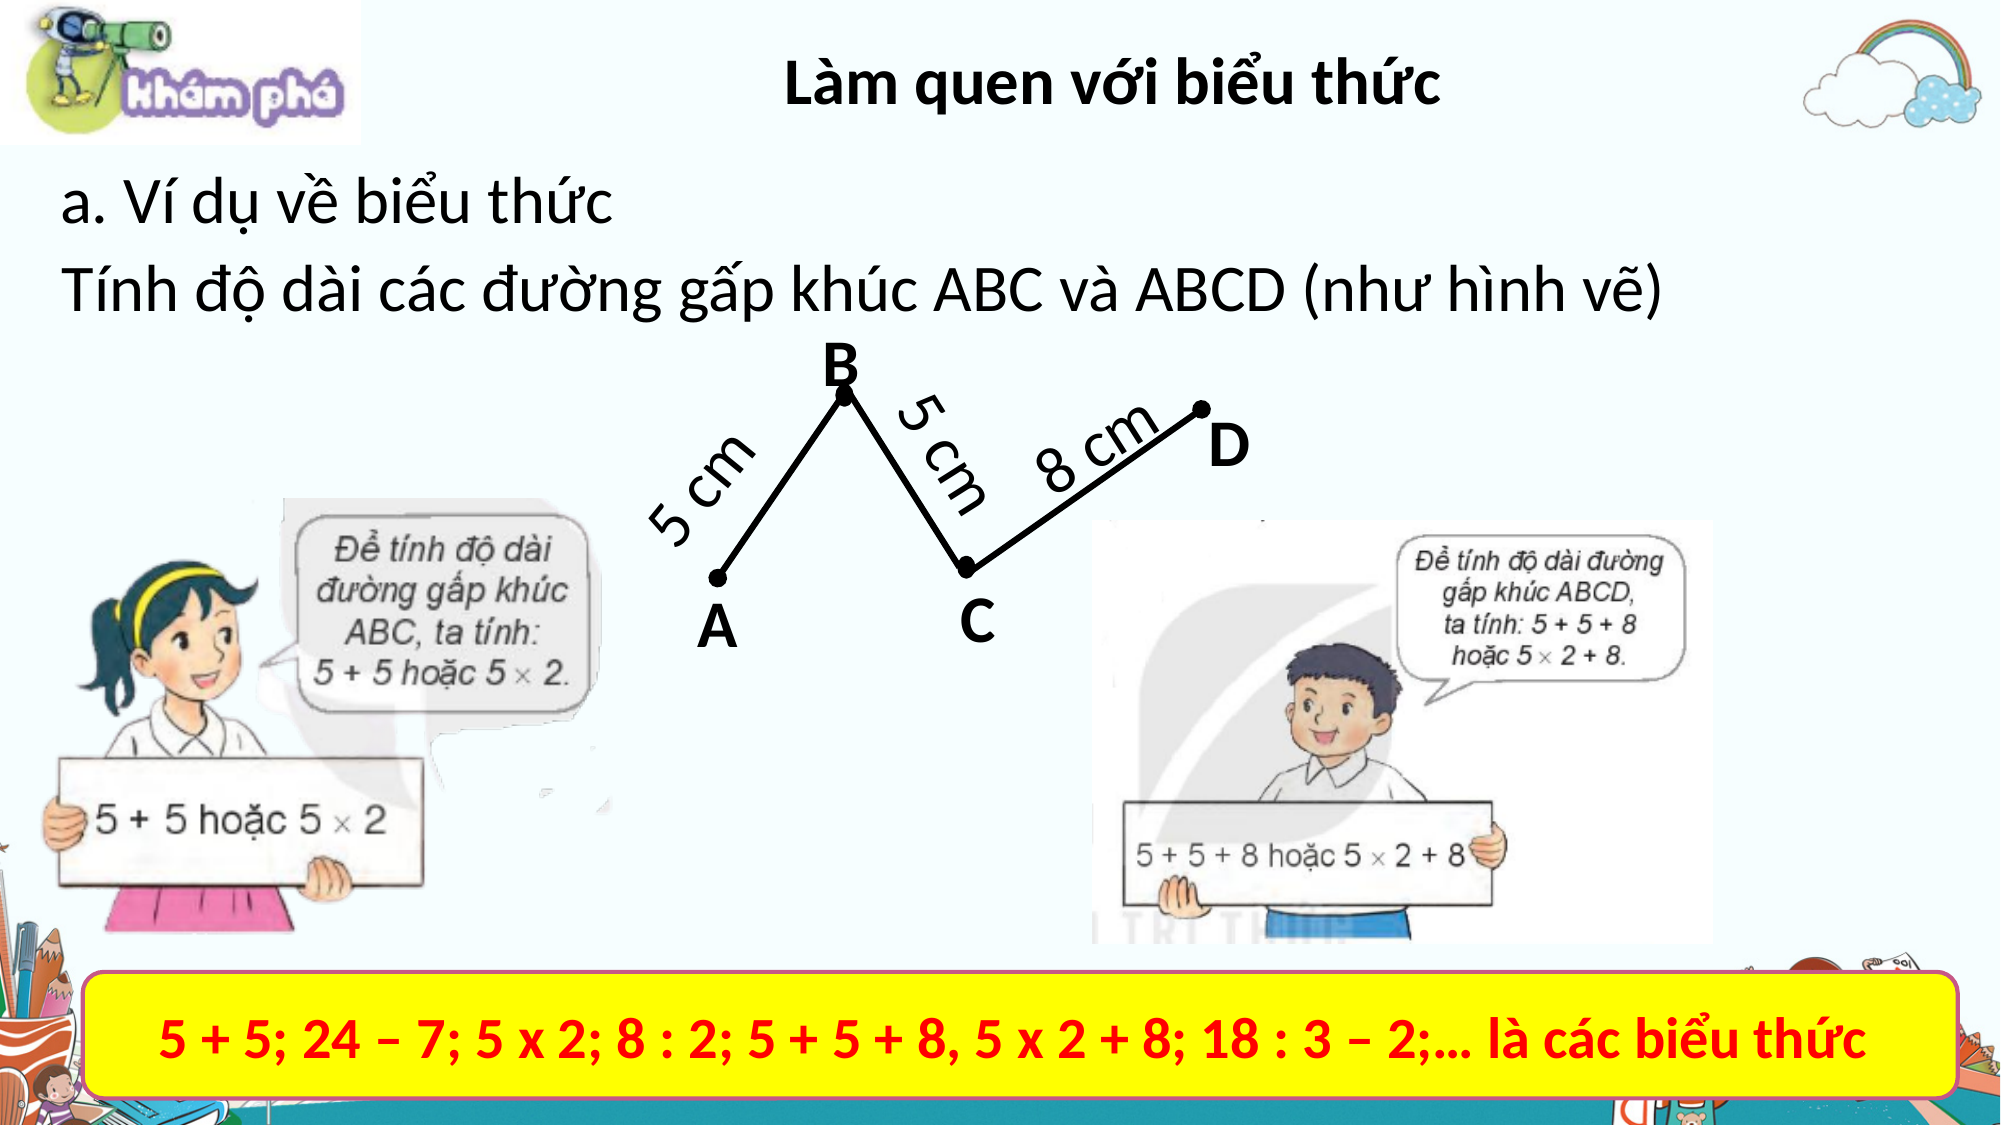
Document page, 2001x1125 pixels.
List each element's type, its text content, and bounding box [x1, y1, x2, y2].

text_box 5 + 5; 24 – 7; 5 x 2; 8 : 2; 5 + 5 + 8, 5 x 2 + 8; 18 : 3 – 2;… là các biểu thức [80, 969, 1960, 1101]
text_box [665, 312, 1319, 670]
text_box Tính độ dài các đường gấp khúc ABC và ABCD (như hình vẽ) [46, 237, 1883, 333]
text_box a. Ví dụ về biểu thức [45, 149, 810, 245]
picture [0, 0, 2001, 1125]
text_box Làm quen với biểu thức [769, 30, 1802, 126]
